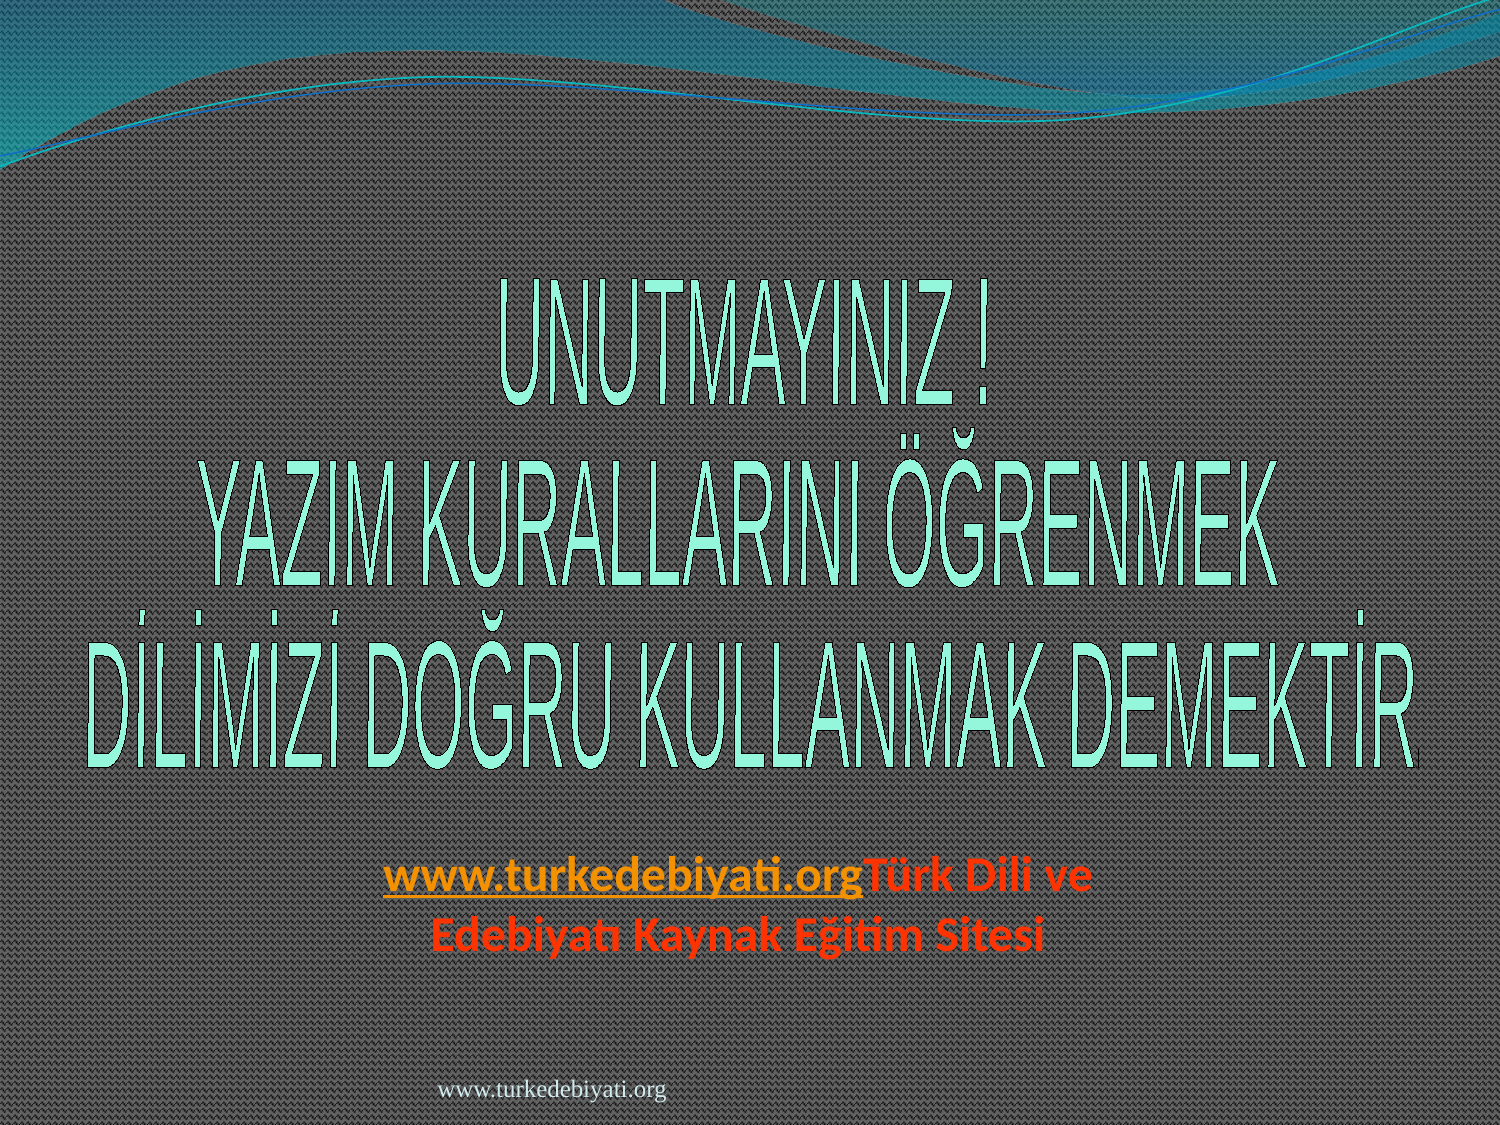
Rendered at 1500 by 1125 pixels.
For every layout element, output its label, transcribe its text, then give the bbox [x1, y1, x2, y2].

footer www.turkedebiyati.org [437, 1042, 988, 1103]
text_box www.turkedebiyati.org Türk Dili ve Edebiyatı Kaynak Eğitim Sitesi [271, 834, 1205, 969]
